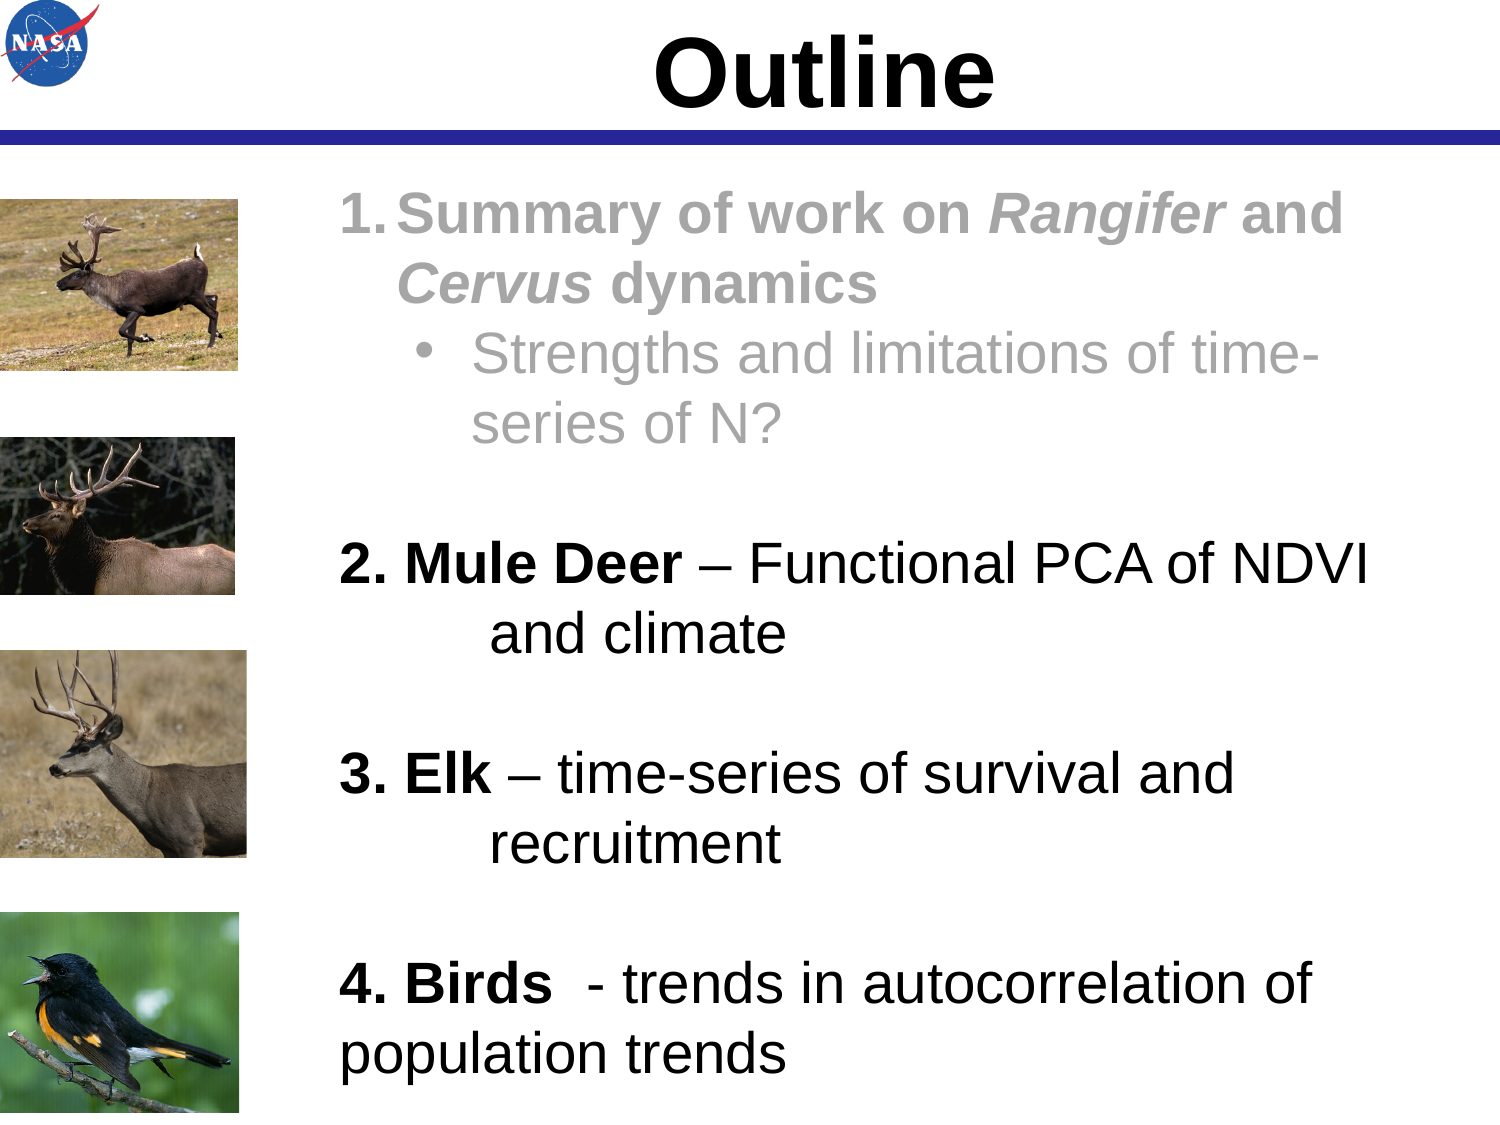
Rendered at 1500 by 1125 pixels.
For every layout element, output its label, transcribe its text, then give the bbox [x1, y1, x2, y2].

text_box Outline [149, 0, 1500, 130]
text_box Summary of work on Rangifer and Cervus dynamics Strengths and limitations of time-series of N? 2. Mule Deer – Functional PCA of NDVI and climate 3. Elk – time-series of survival and recruitment 4. Birds - trends in autocorrelation of population trends [324, 167, 1475, 1125]
picture [0, 650, 247, 859]
picture [0, 912, 240, 1113]
picture [0, 437, 235, 595]
picture [0, 0, 101, 87]
picture [0, 199, 238, 372]
